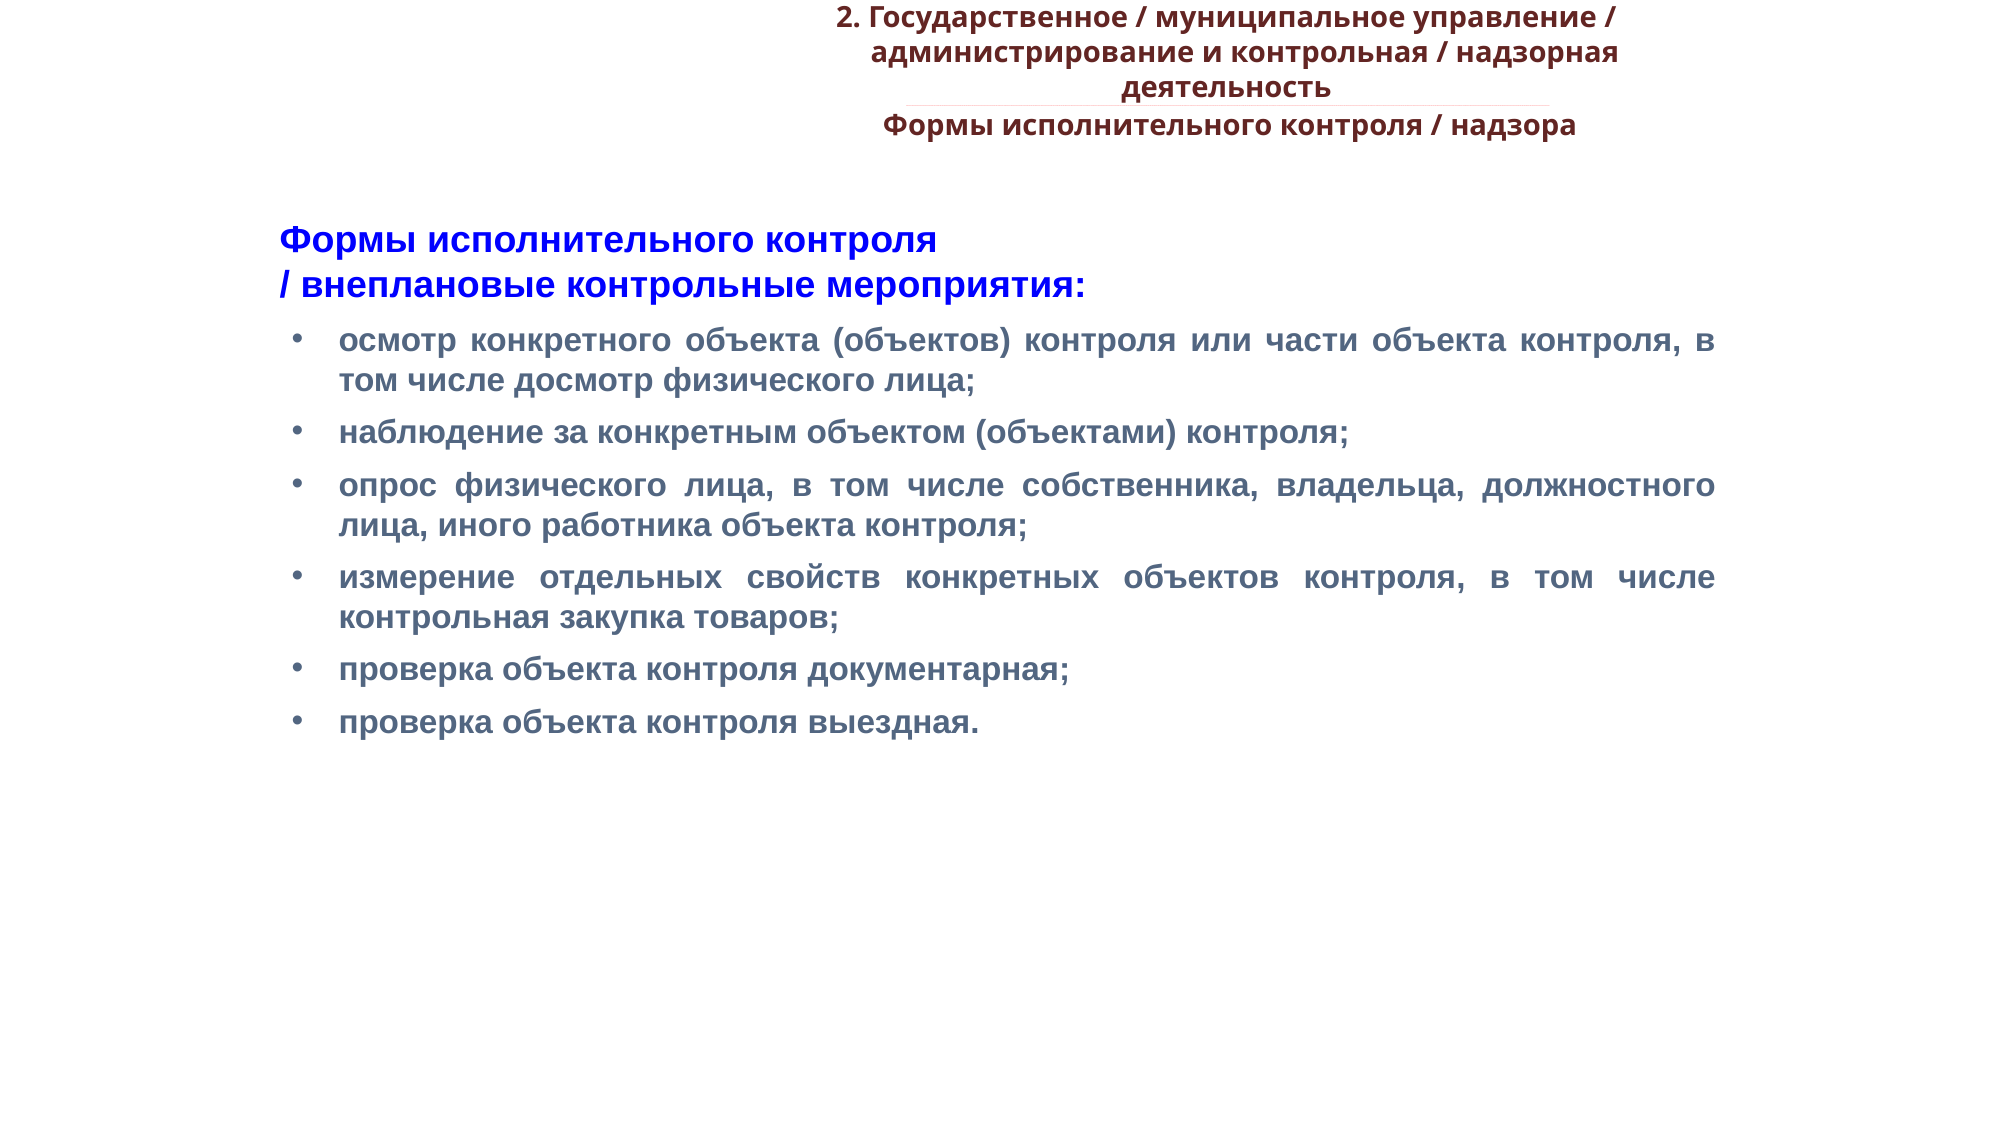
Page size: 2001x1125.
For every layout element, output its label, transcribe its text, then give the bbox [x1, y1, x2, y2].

text_box 2. Государственное / муниципальное управление / администрирование и контрольная / надзорная деятельность _________________________________________________________________________________________________________________________________________________________________________________________________________________________________________________________________________________________________________________________________________________________________________________________________________________________________________________________________________________________________________________________________________________________________________________________________________________________________________________________________________________________________________________________________________________________________________________________________________________________________________________________________________________________________ Формы исполнительного контроля / надзора [728, 14, 1733, 126]
text_box Формы исполнительного контроля / внеплановые контрольные мероприятия: осмотр конкретного объекта (объектов) контроля или части объекта контроля, в том числе досмотр физического лица; наблюдение за конкретным объектом (объектами) контроля; опрос физического лица, в том числе собственника, владельца, должностного лица, иного работника объекта контроля; измерение отдельных свойств конкретных объектов контроля, в том числе контрольная закупка товаров; проверка объекта контроля документарная; проверка объекта контроля выездная. [264, 208, 1733, 1000]
